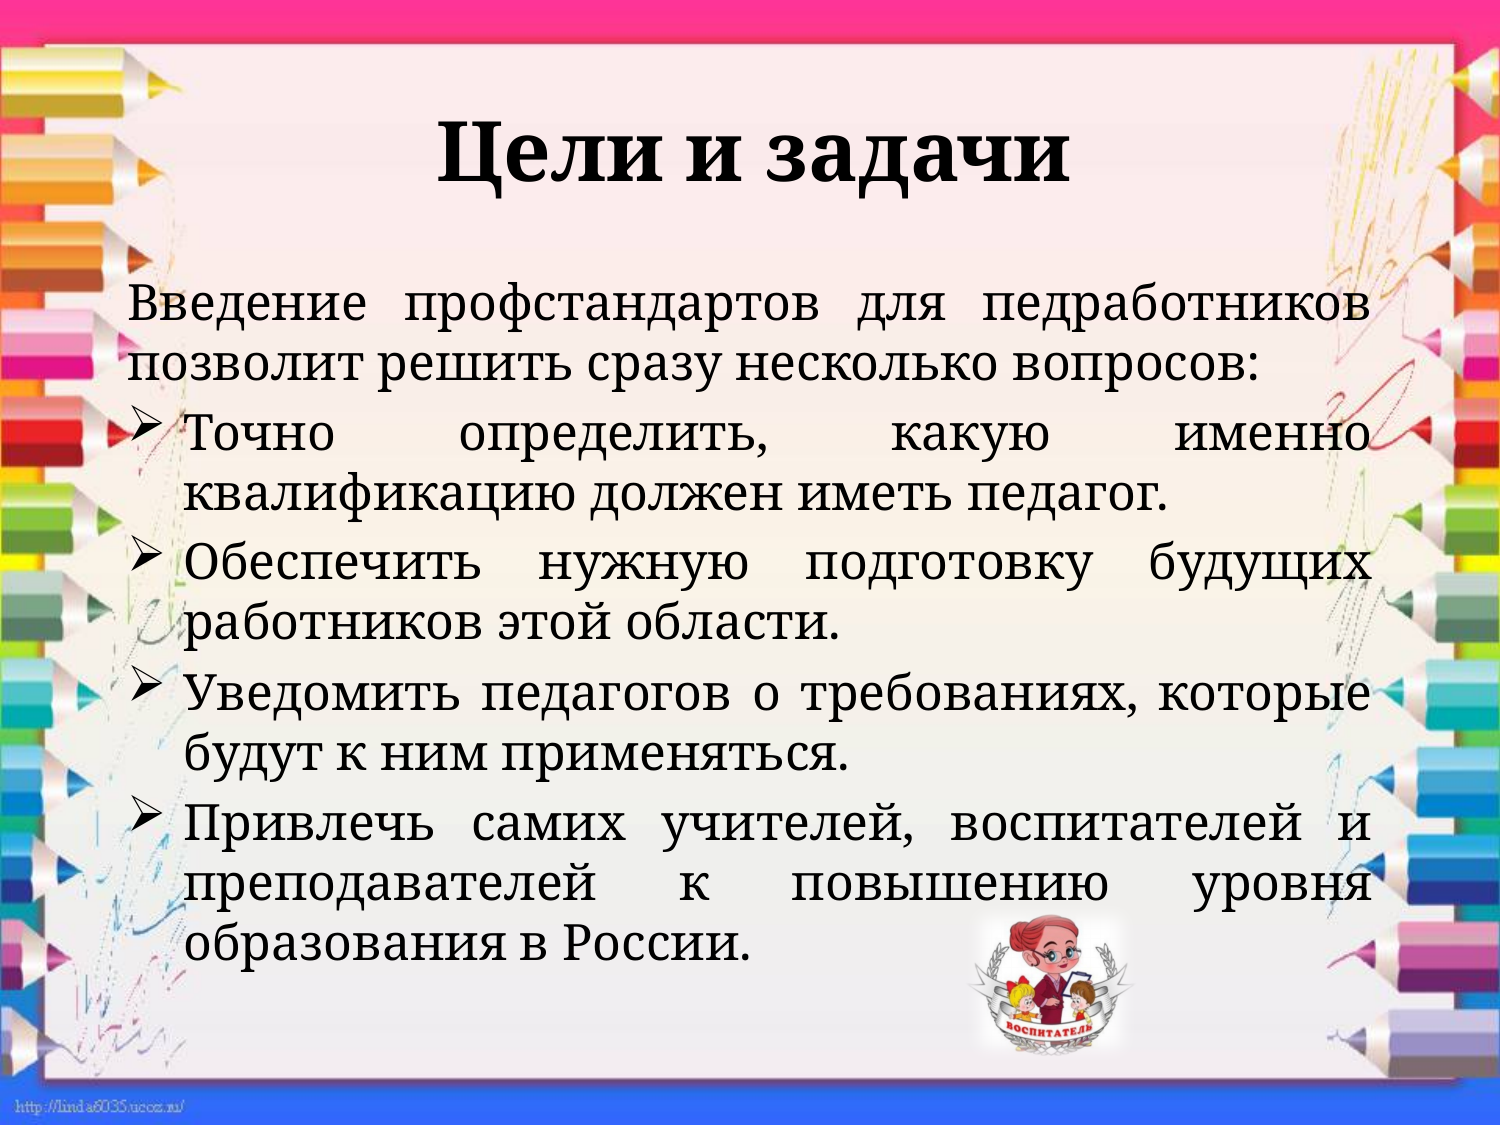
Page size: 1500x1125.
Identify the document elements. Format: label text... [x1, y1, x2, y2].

title Цели и задачи [76, 31, 1453, 266]
picture [0, 0, 1500, 1125]
list Введение профстандартов для педработников позволит решить сразу несколько вопросов: Точно определить, какую именно квалификацию должен иметь педагог. Обеспечить нужную подготовку будущих работников этой области. Уведомить педагогов о требованиях, которые будут к ним применяться. Привлечь самих учителей, воспитателей и преподавателей к повышению уровня образования в России. [112, 262, 1388, 1047]
